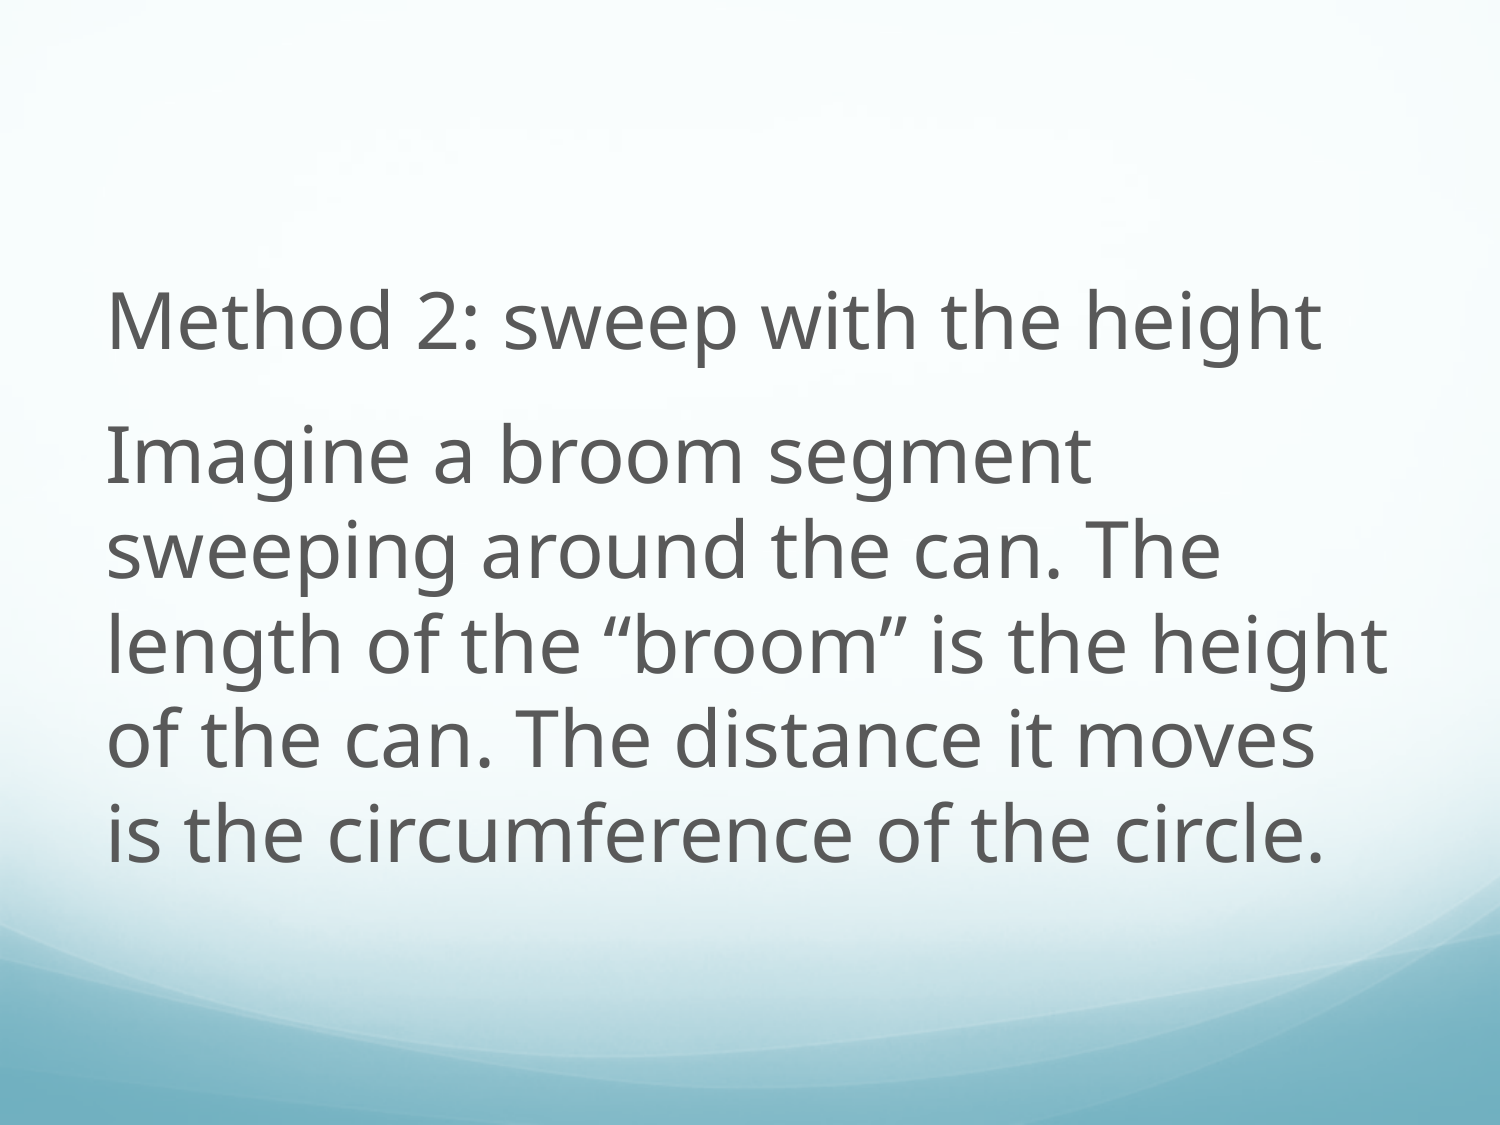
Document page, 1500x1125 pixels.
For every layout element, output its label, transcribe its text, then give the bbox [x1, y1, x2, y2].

list Method 2: sweep with the height Imagine a broom segment sweeping around the can. The length of the “broom” is the height of the can. The distance it moves is the circumference of the circle. [90, 262, 1410, 975]
